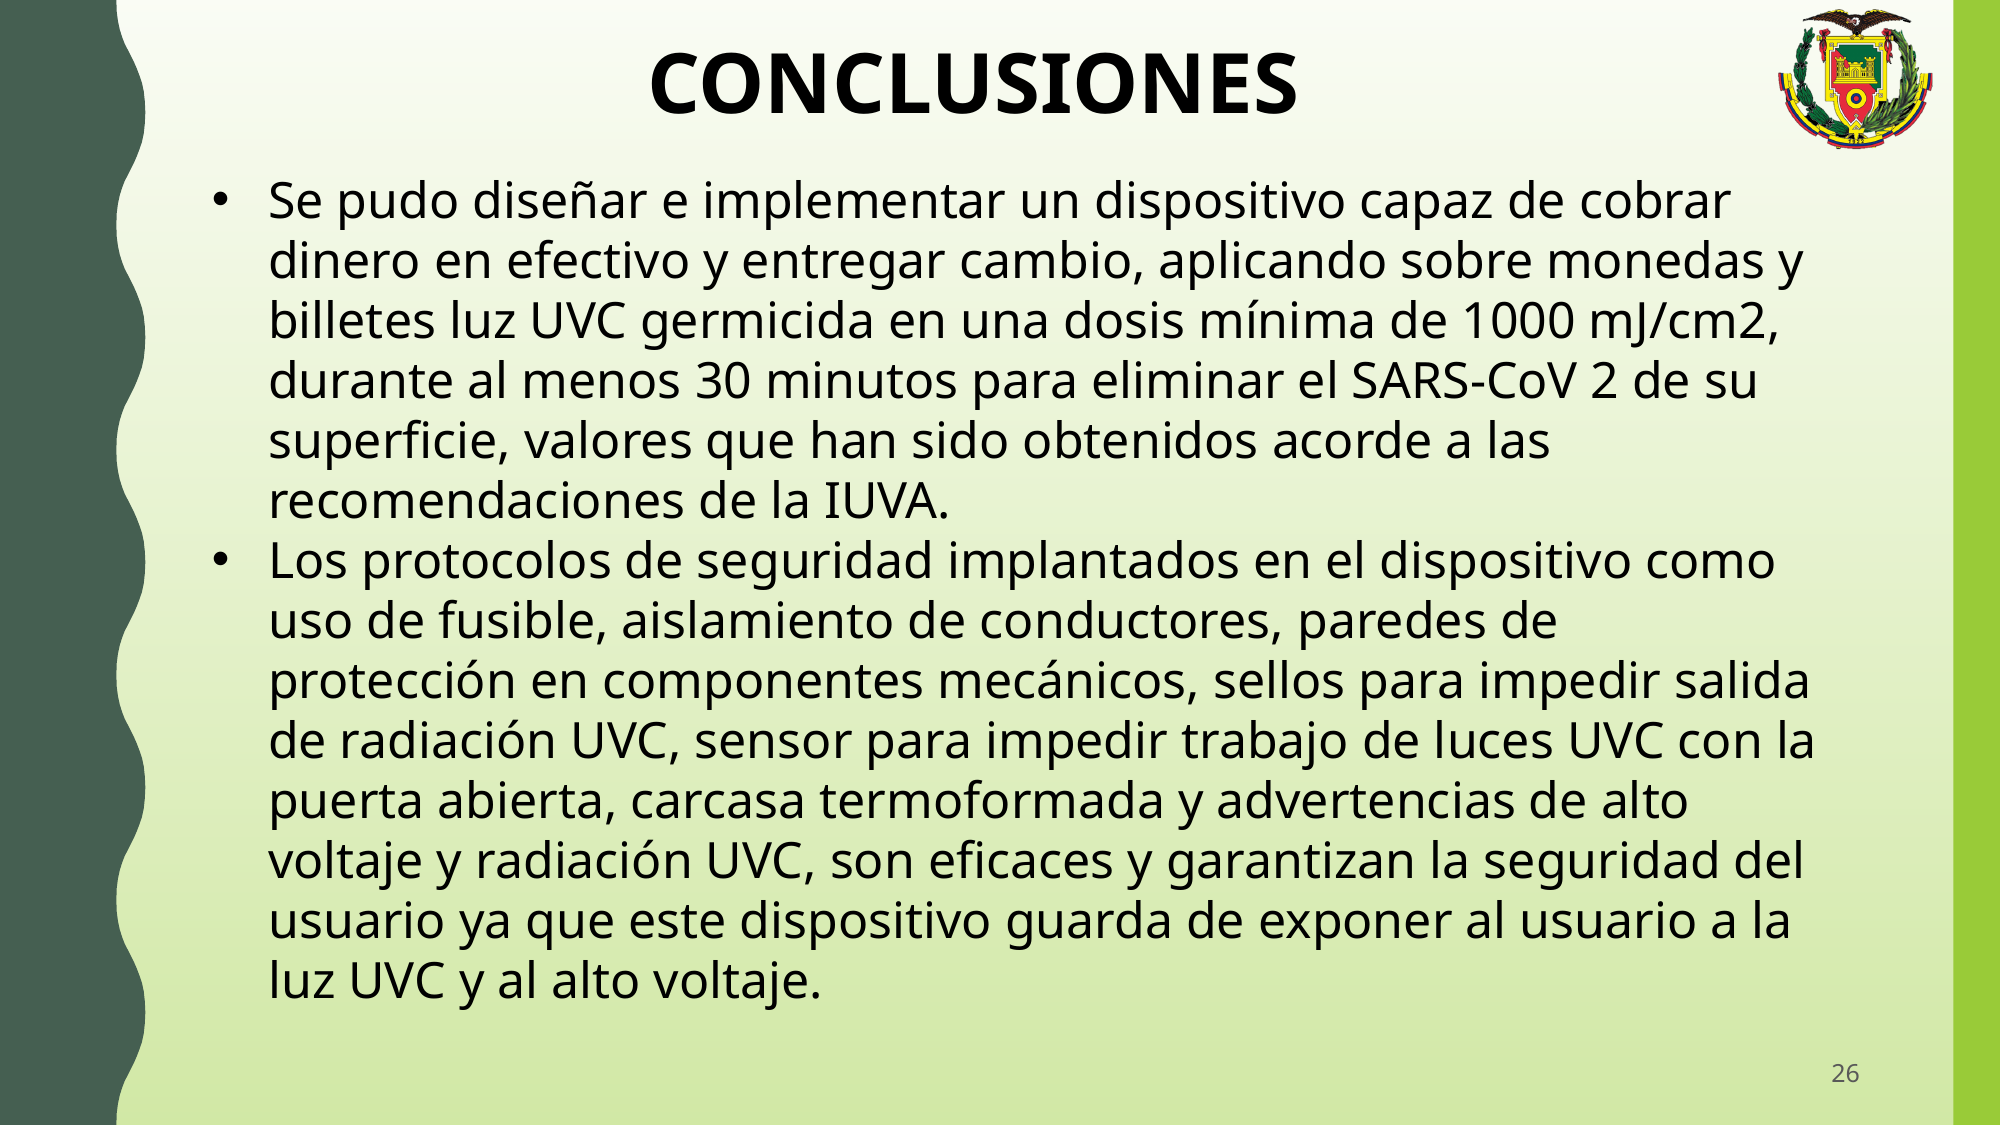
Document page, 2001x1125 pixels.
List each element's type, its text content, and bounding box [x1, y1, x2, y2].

slide_number 26 [1412, 1045, 1875, 1103]
text_box CONCLUSIONES [197, 22, 1770, 138]
picture [1770, 0, 1941, 153]
text_box Se pudo diseñar e implementar un dispositivo capaz de cobrar dinero en efectivo y entregar cambio, aplicando sobre monedas y billetes luz UVC germicida en una dosis mínima de 1000 mJ/cm2, durante al menos 30 minutos para eliminar el SARS-CoV 2 de su superficie, valores que han sido obtenidos acorde a las recomendaciones de la IUVA. Los protocolos de seguridad implantados en el dispositivo como uso de fusible, aislamiento de conductores, paredes de protección en componentes mecánicos, sellos para impedir salida de radiación UVC, sensor para impedir trabajo de luces UVC con la puerta abierta, carcasa termoformada y advertencias de alto voltaje y radiación UVC, son eficaces y garantizan la seguridad del usuario ya que este dispositivo guarda de exponer al usuario a la luz UVC y al alto voltaje. [197, 161, 1834, 1076]
